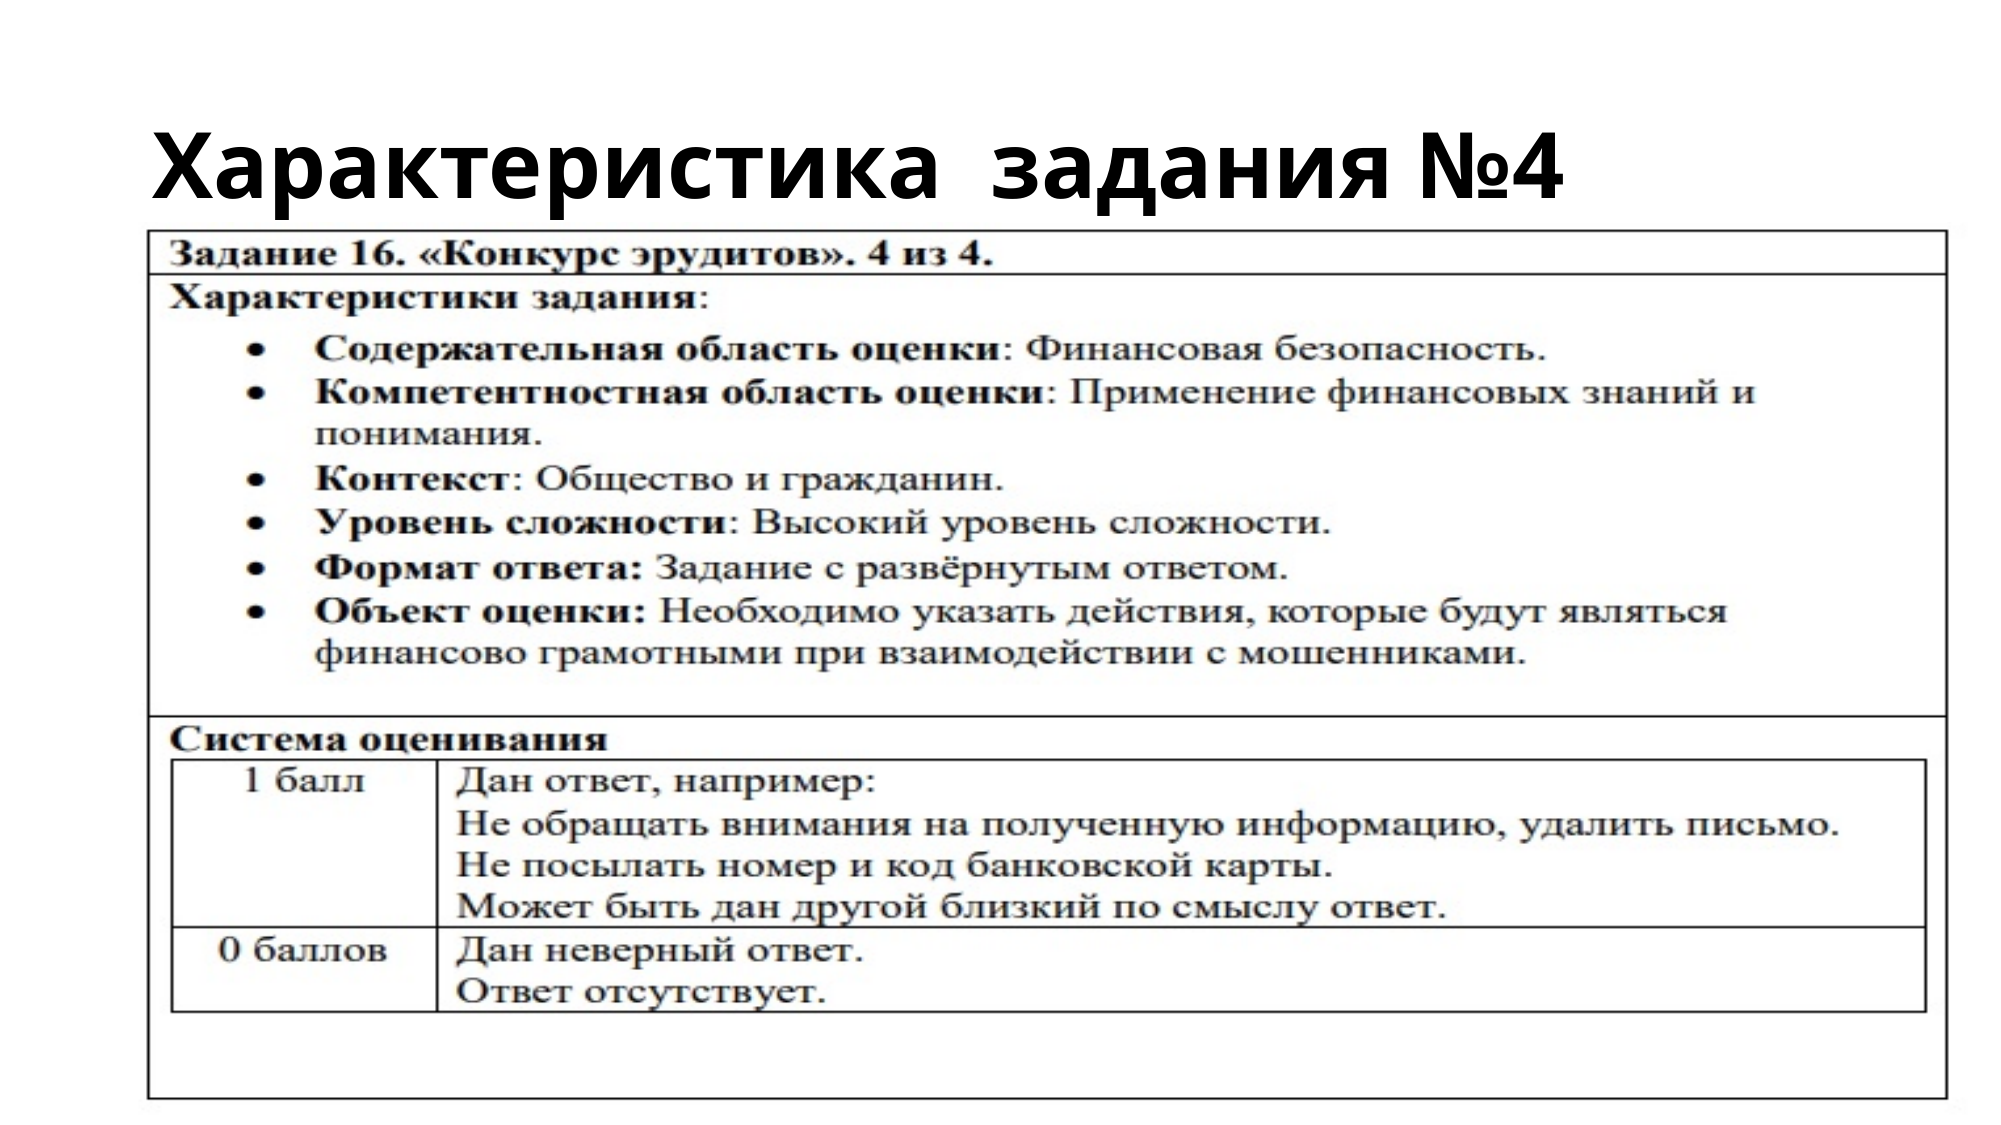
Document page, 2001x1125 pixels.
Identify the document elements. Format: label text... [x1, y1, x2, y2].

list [77, 222, 2000, 1125]
title Характеристика задания №4 [137, 59, 1863, 222]
